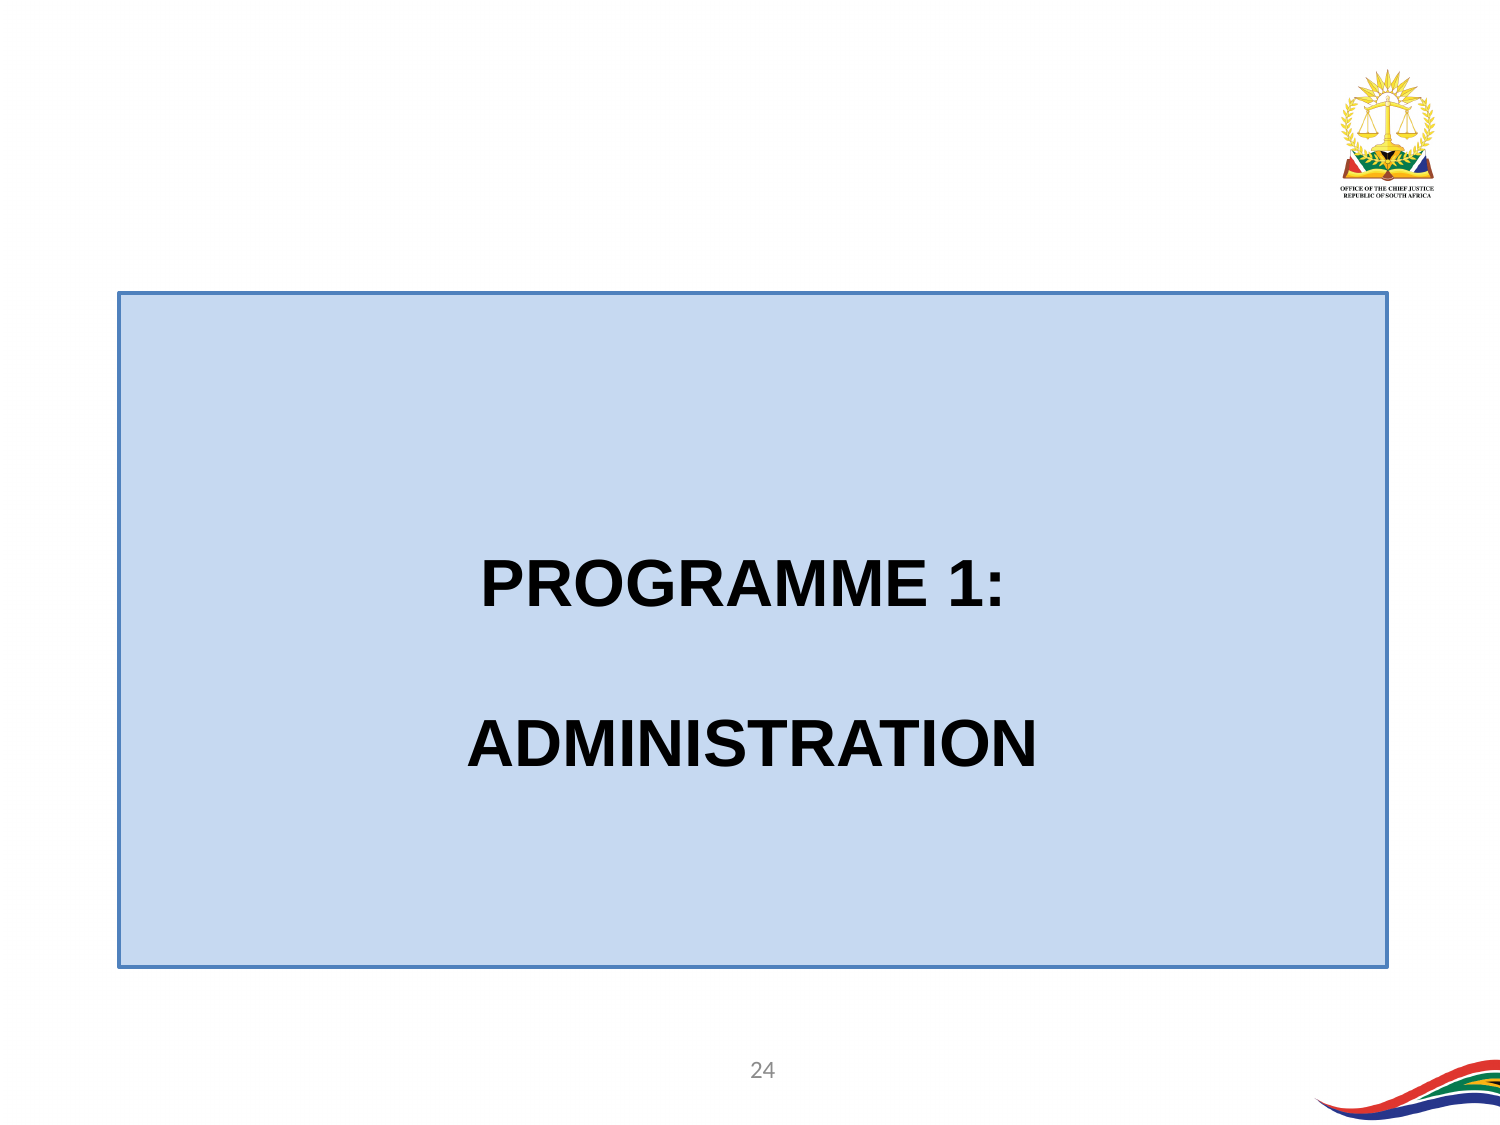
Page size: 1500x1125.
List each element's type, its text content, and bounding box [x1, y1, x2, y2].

text_box Programme 1: Administration [117, 291, 1389, 969]
slide_number 24 [715, 1039, 791, 1099]
picture [3, 1, 1500, 1125]
